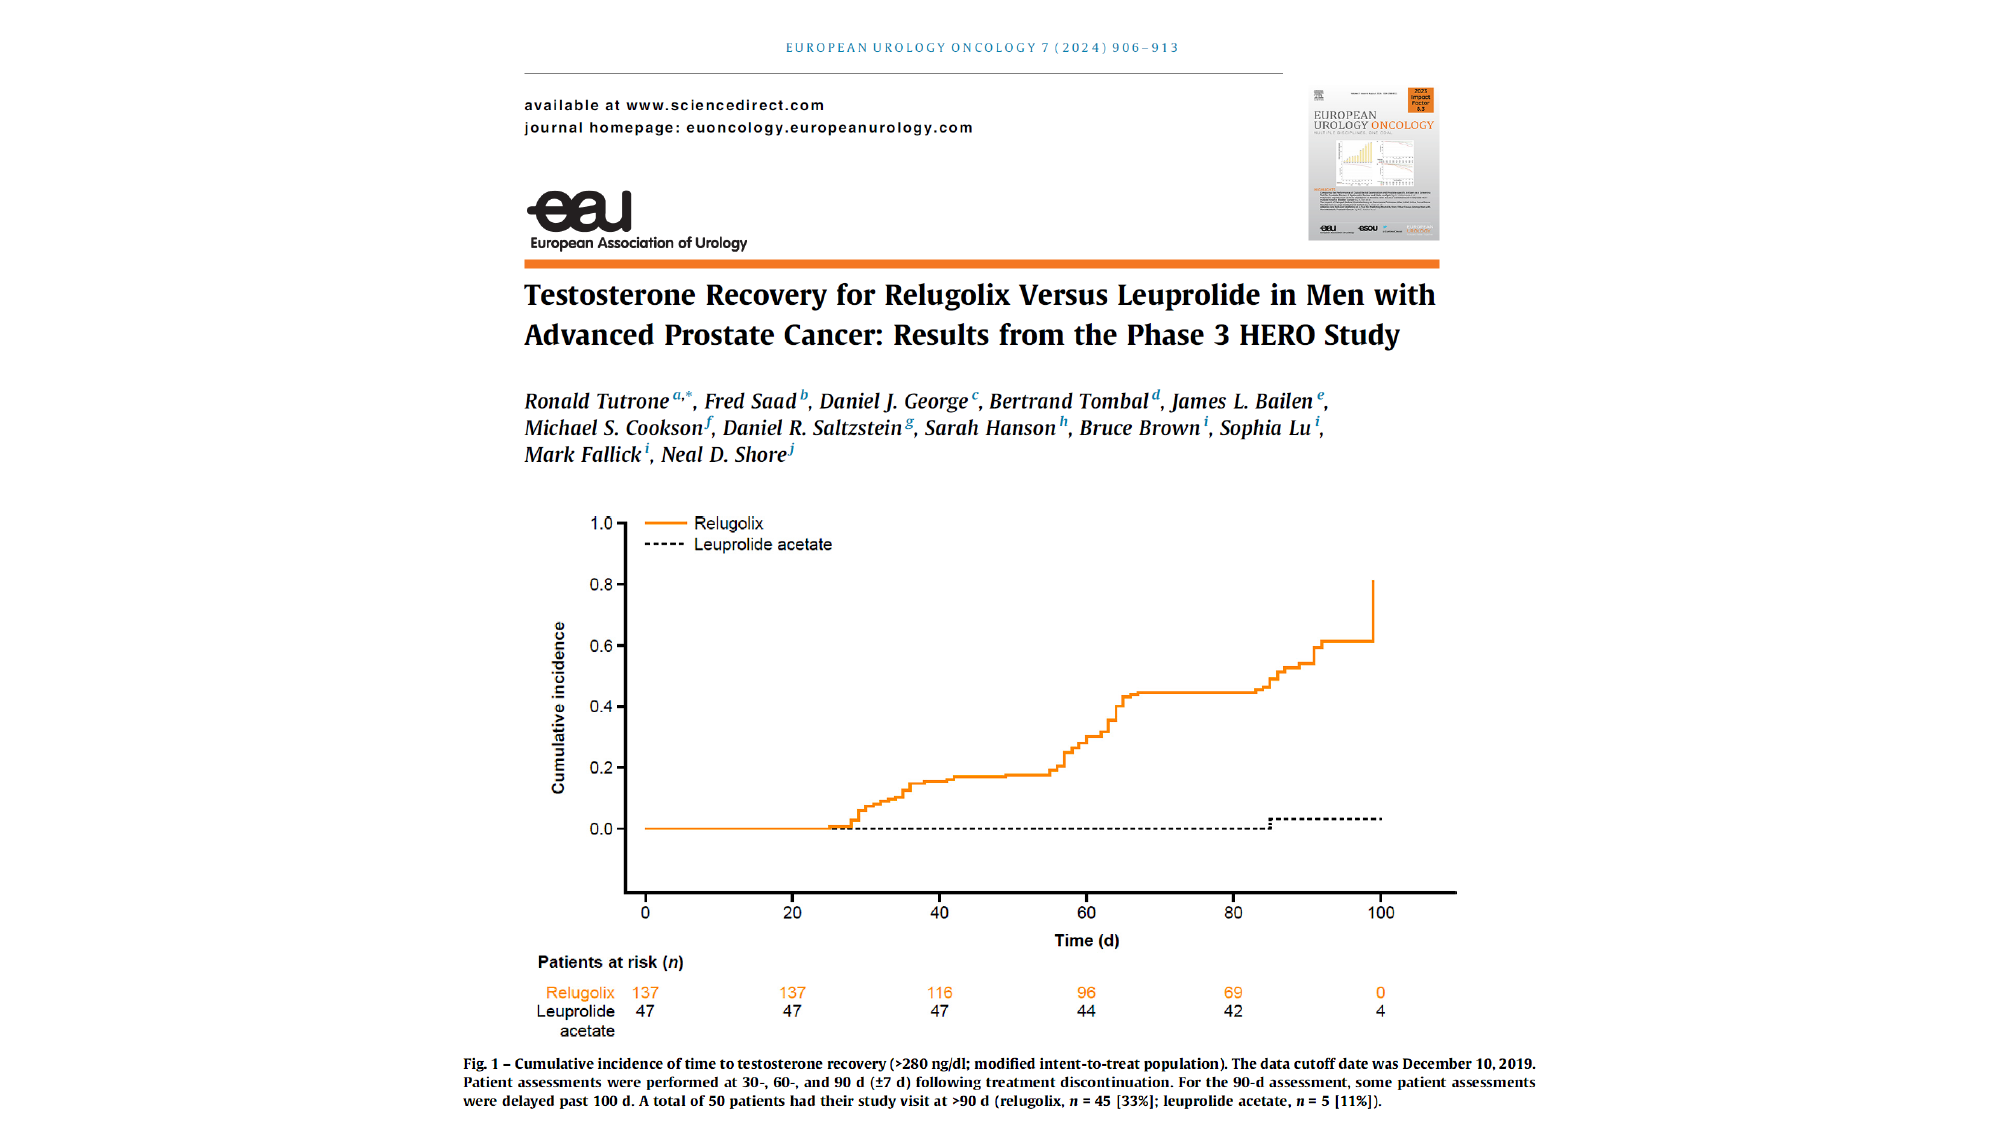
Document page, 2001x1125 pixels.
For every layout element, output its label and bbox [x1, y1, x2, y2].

picture [507, 12, 1466, 473]
picture [445, 495, 1555, 1113]
